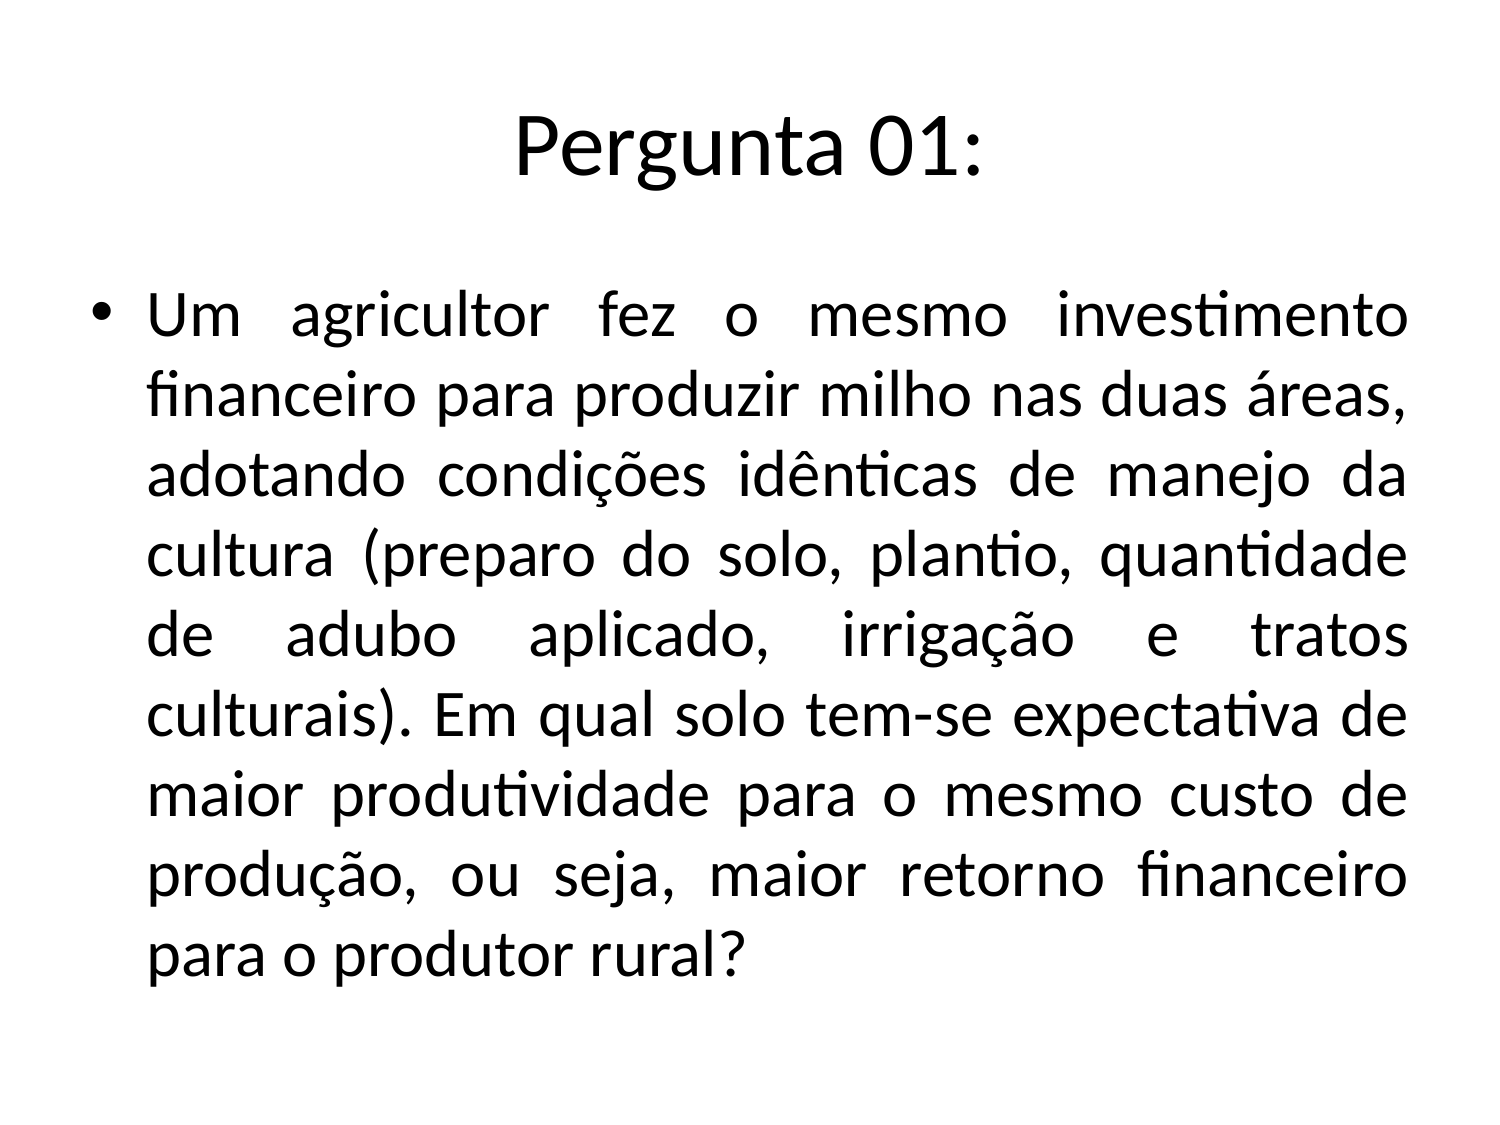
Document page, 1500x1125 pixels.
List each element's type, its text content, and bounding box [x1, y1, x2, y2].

title Pergunta 01: [75, 45, 1425, 233]
list Um agricultor fez o mesmo investimento financeiro para produzir milho nas duas áreas, adotando condições idênticas de manejo da cultura (preparo do solo, plantio, quantidade de adubo aplicado, irrigação e tratos culturais). Em qual solo tem-se expectativa de maior produtividade para o mesmo custo de produção, ou seja, maior retorno financeiro para o produtor rural? [75, 262, 1425, 1005]
